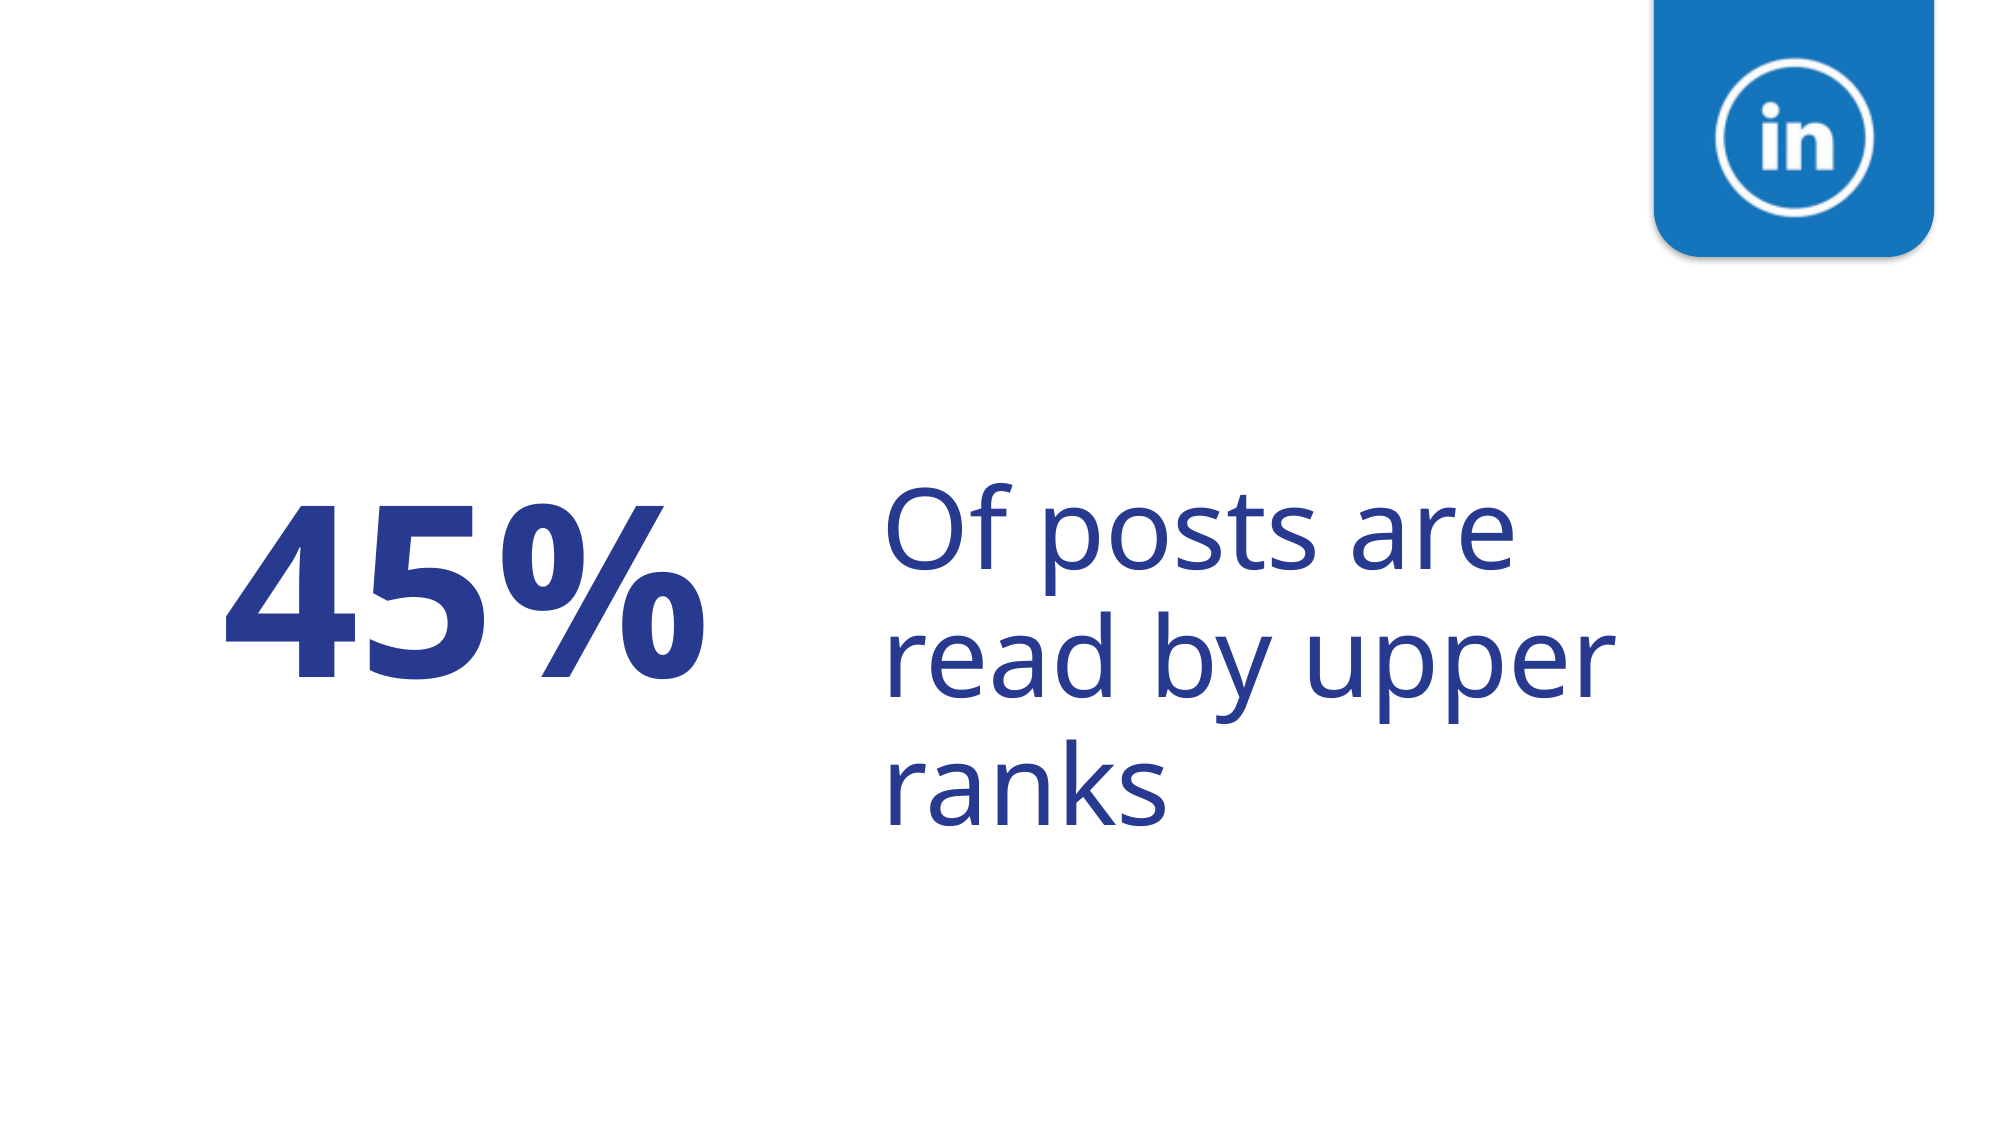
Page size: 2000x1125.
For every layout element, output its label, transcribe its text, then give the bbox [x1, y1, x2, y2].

text_box 45% [207, 344, 1069, 847]
text_box [1653, 0, 1935, 258]
list Of posts are read by upper ranks [866, 459, 1729, 962]
picture [1700, 48, 1887, 223]
